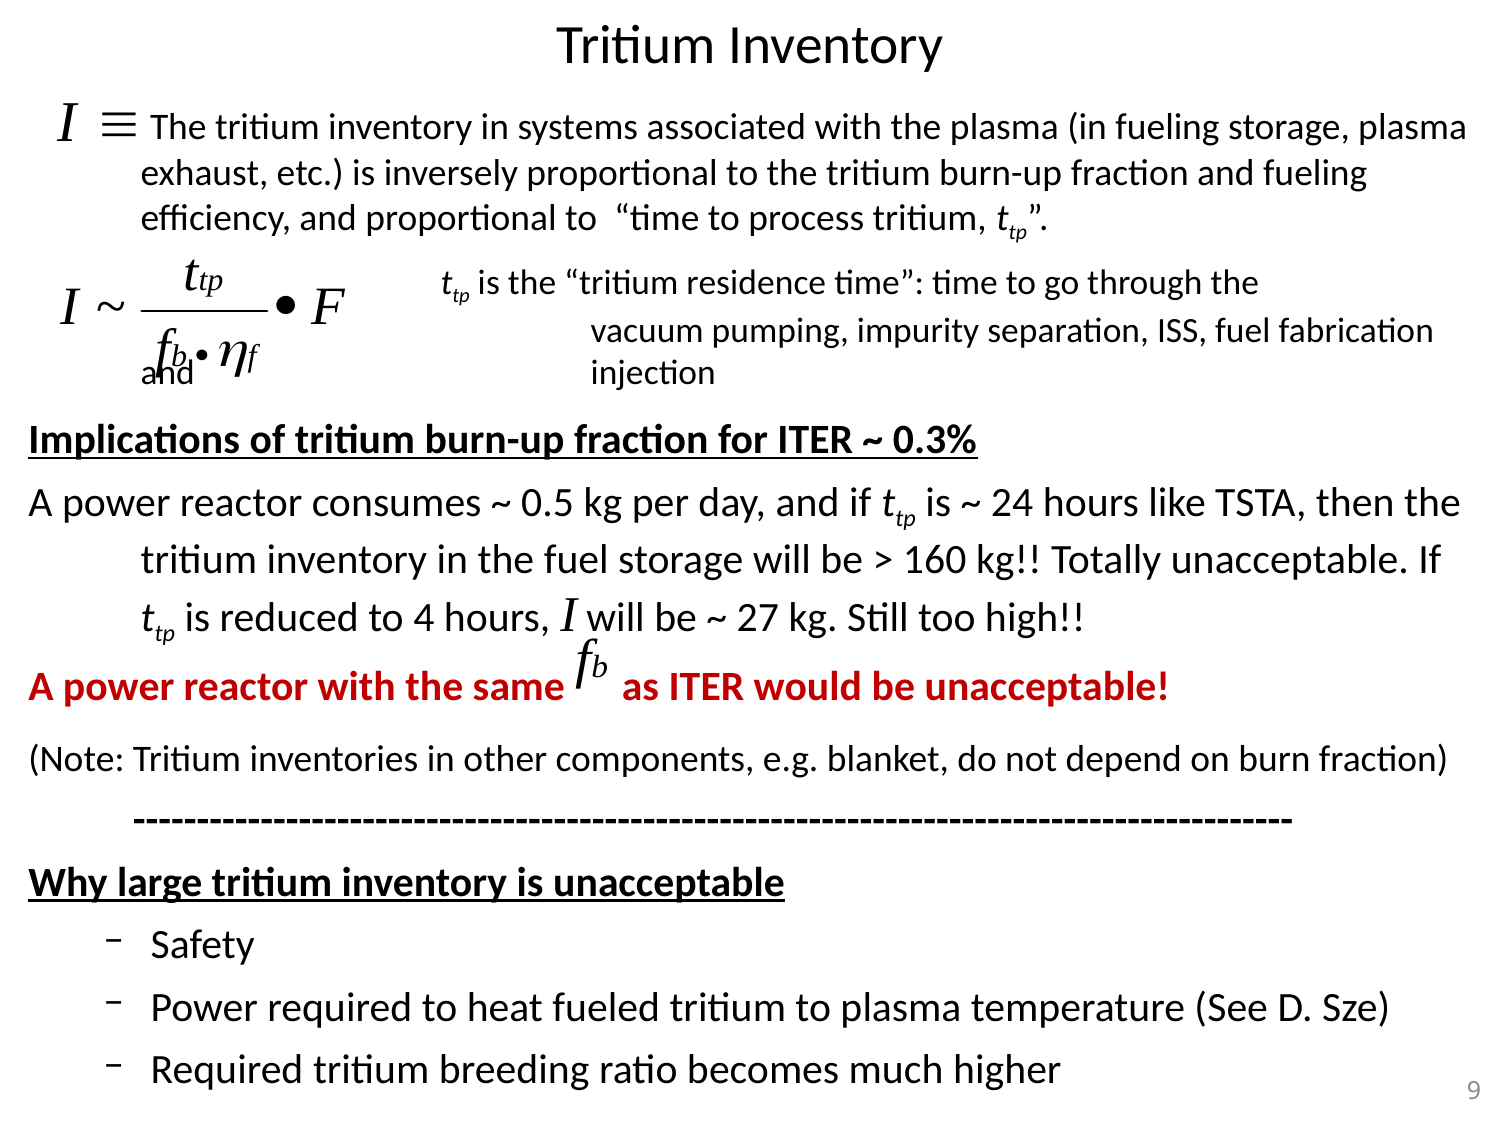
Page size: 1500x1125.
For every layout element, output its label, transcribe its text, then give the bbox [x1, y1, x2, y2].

title Tritium Inventory [74, 0, 1426, 82]
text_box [555, 626, 619, 701]
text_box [46, 88, 139, 152]
text_box The tritium inventory in systems associated with the plasma (in fueling storage, plasma exhaust, etc.) is inversely proportional to the tritium burn-up fraction and fueling efficiency, and proportional to “time to process tritium, ttp”. ttp is the “tritium residence time”: time to go through the vacuum pumping, impurity separation, ISS, fuel fabrication and injection Implications of tritium burn-up fraction for ITER ~ 0.3% A power reactor consumes ~ 0.5 kg per day, and if ttp is ~ 24 hours like TSTA, then the tritium inventory in the fuel storage will be > 160 kg!! Totally unacceptable. If ttp is reduced to 4 hours, I will be ~ 27 kg. Still too high!! A power reactor with the same as ITER would be unacceptable! (Note: Tritium inventories in other components, e.g. blanket, do not depend on burn fraction) ------------------------------------------------------------------------------------------- Why large tritium inventory is unacceptable Safety Power required to heat fueled tritium to plasma temperature (See D. Sze) Required tritium breeding ratio becomes much higher [13, 90, 1487, 1100]
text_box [49, 238, 362, 388]
slide_number 9 [1428, 1059, 1496, 1123]
